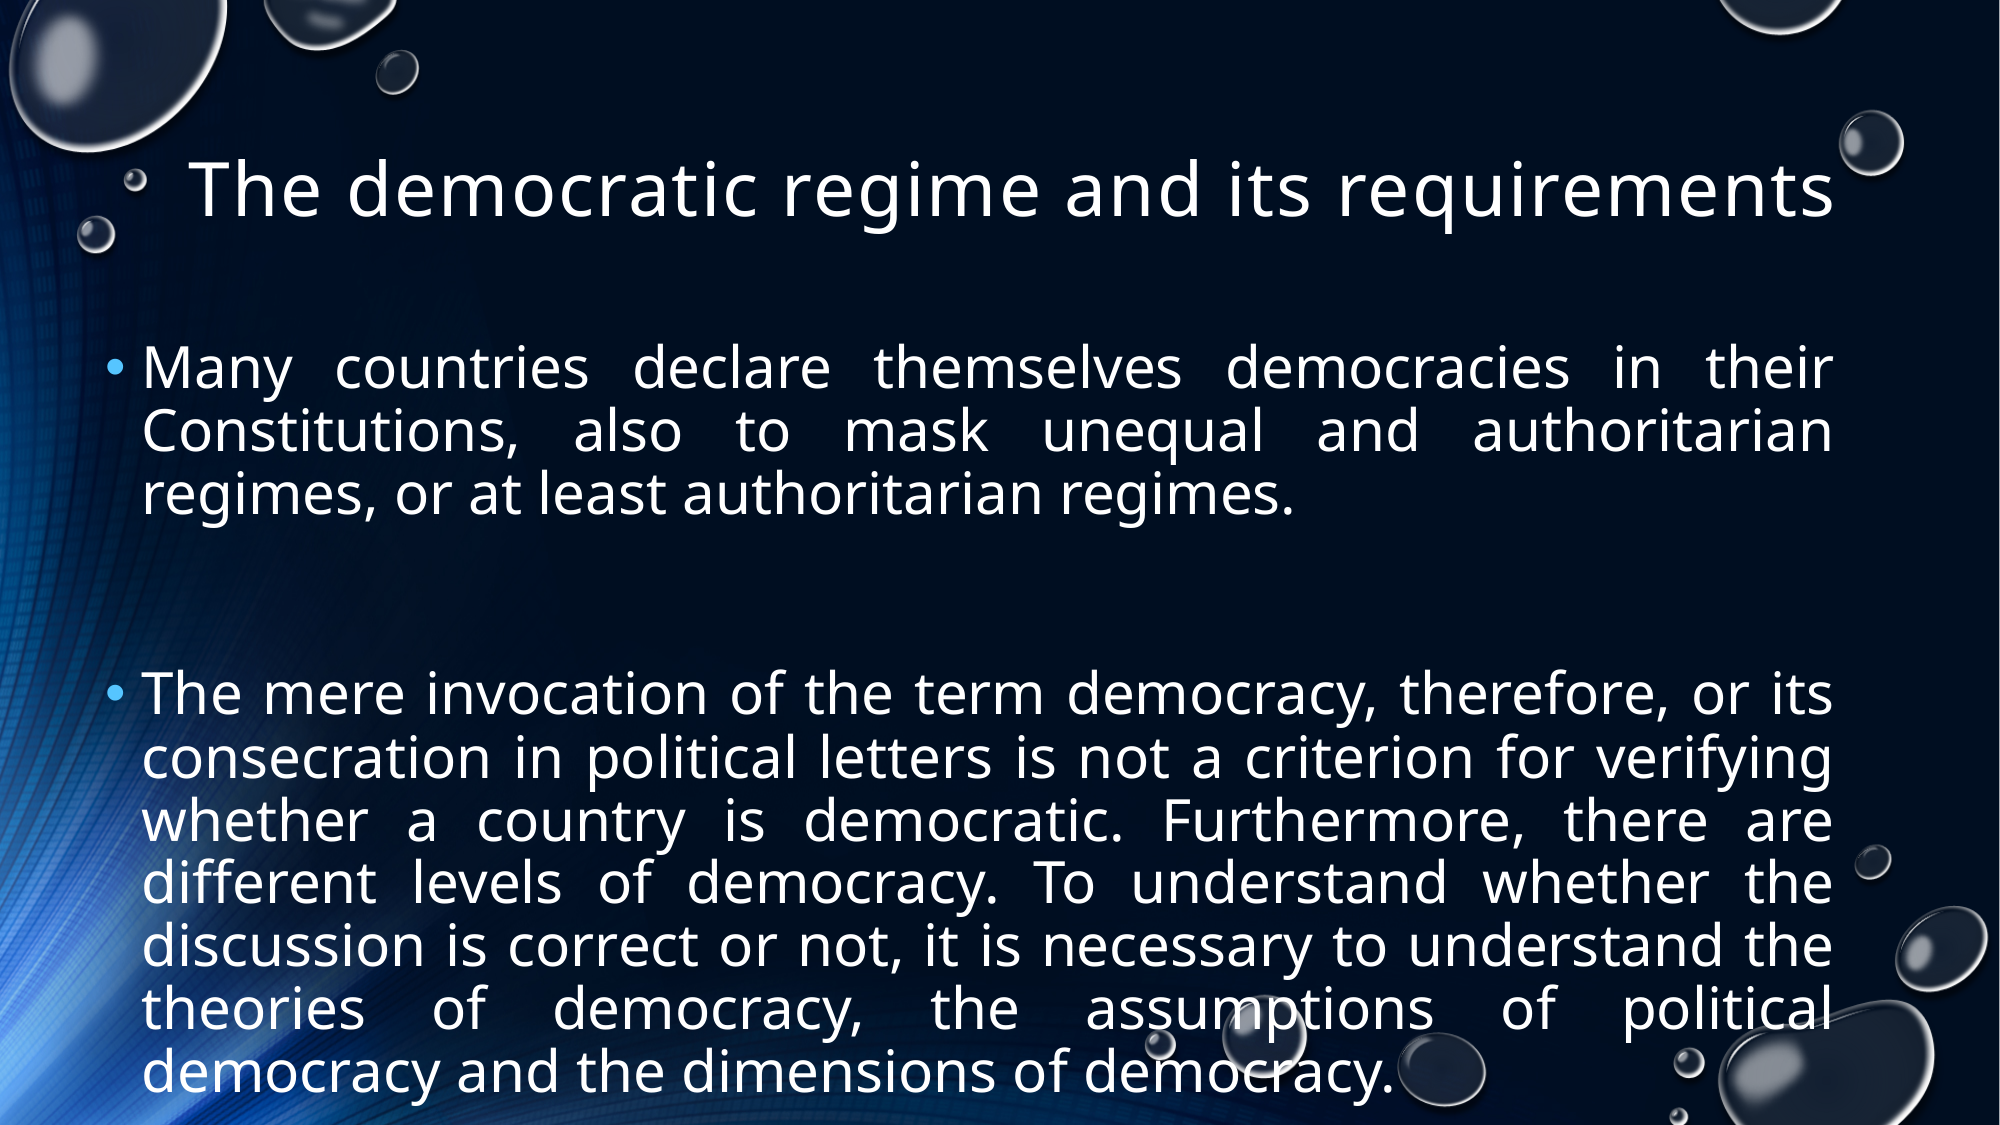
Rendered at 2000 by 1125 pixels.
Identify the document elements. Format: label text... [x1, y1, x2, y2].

picture [0, 0, 2000, 1125]
list Many countries declare themselves democracies in their Constitutions, also to mask unequal and authoritarian regimes, or at least authoritarian regimes. The mere invocation of the term democracy, therefore, or its consecration in political letters is not a criterion for verifying whether a country is democratic. Furthermore, there are different levels of democracy. To understand whether the discussion is correct or not, it is necessary to understand the theories of democracy, the assumptions of political democracy and the dimensions of democracy. [90, 330, 1850, 950]
title The democratic regime and its requirements [119, 105, 1910, 331]
